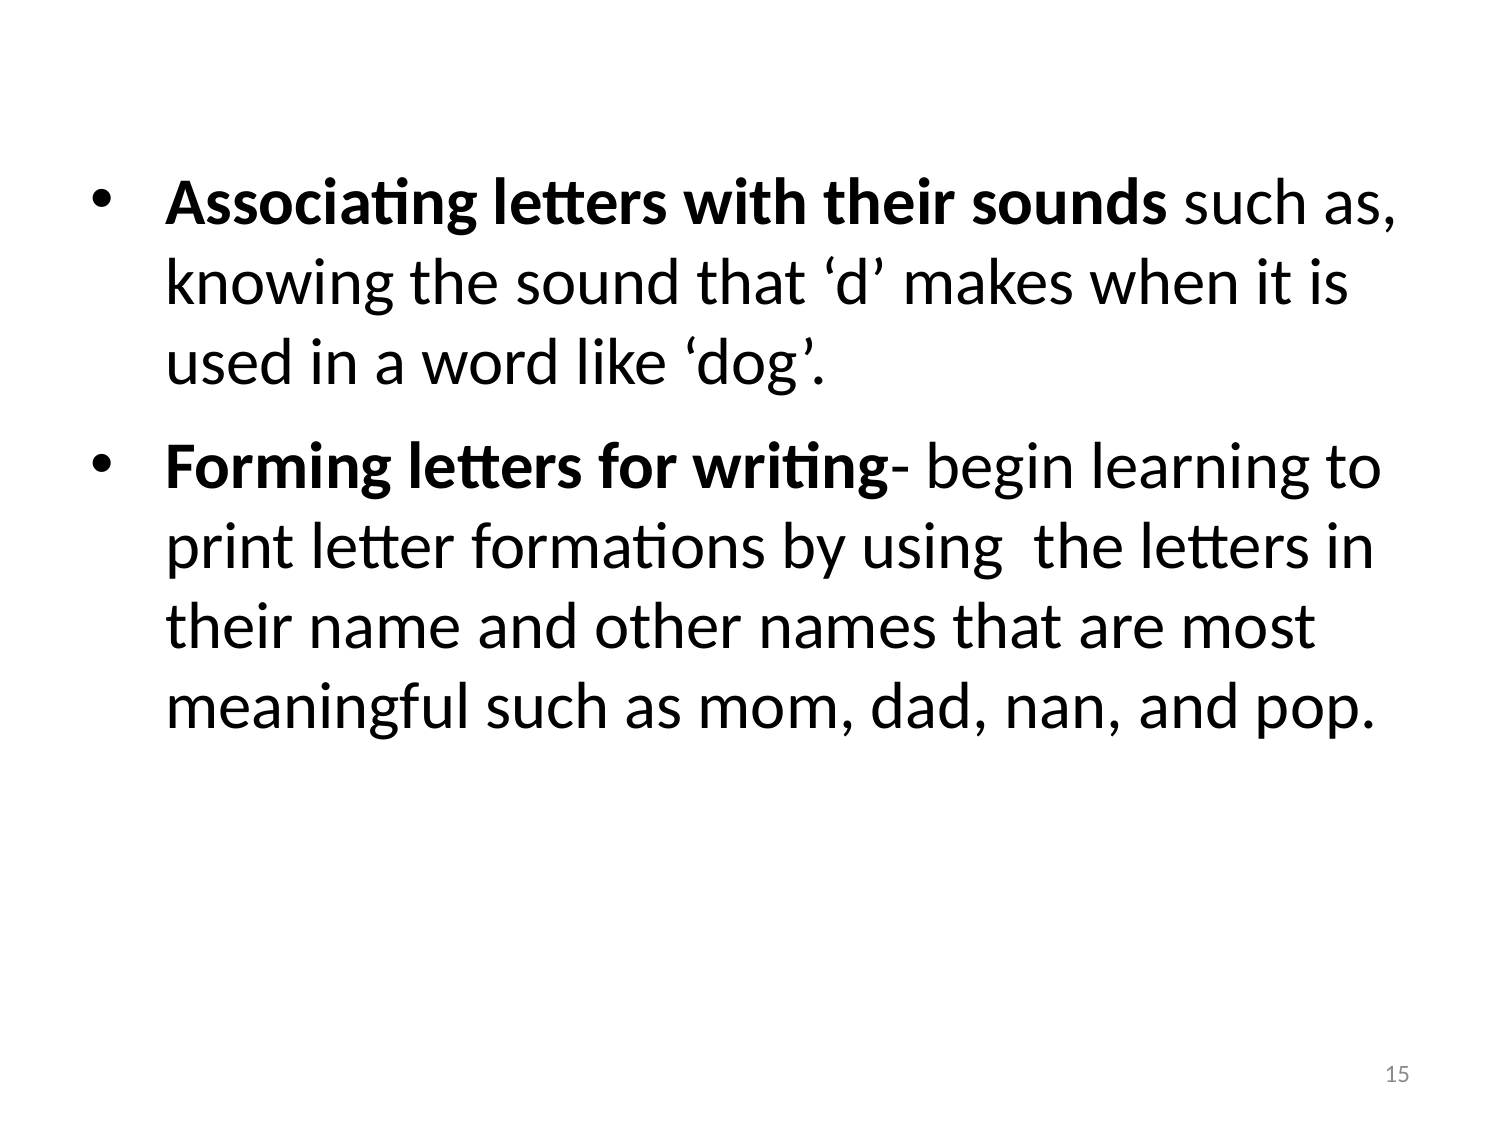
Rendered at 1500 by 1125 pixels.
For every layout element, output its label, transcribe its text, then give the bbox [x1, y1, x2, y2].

slide_number 15 [1074, 1042, 1425, 1103]
list Associating letters with their sounds such as, knowing the sound that ‘d’ makes when it is used in a word like ‘dog’. Forming letters for writing- begin learning to print letter formations by using the letters in their name and other names that are most meaningful such as mom, dad, nan, and pop. [75, 149, 1425, 788]
